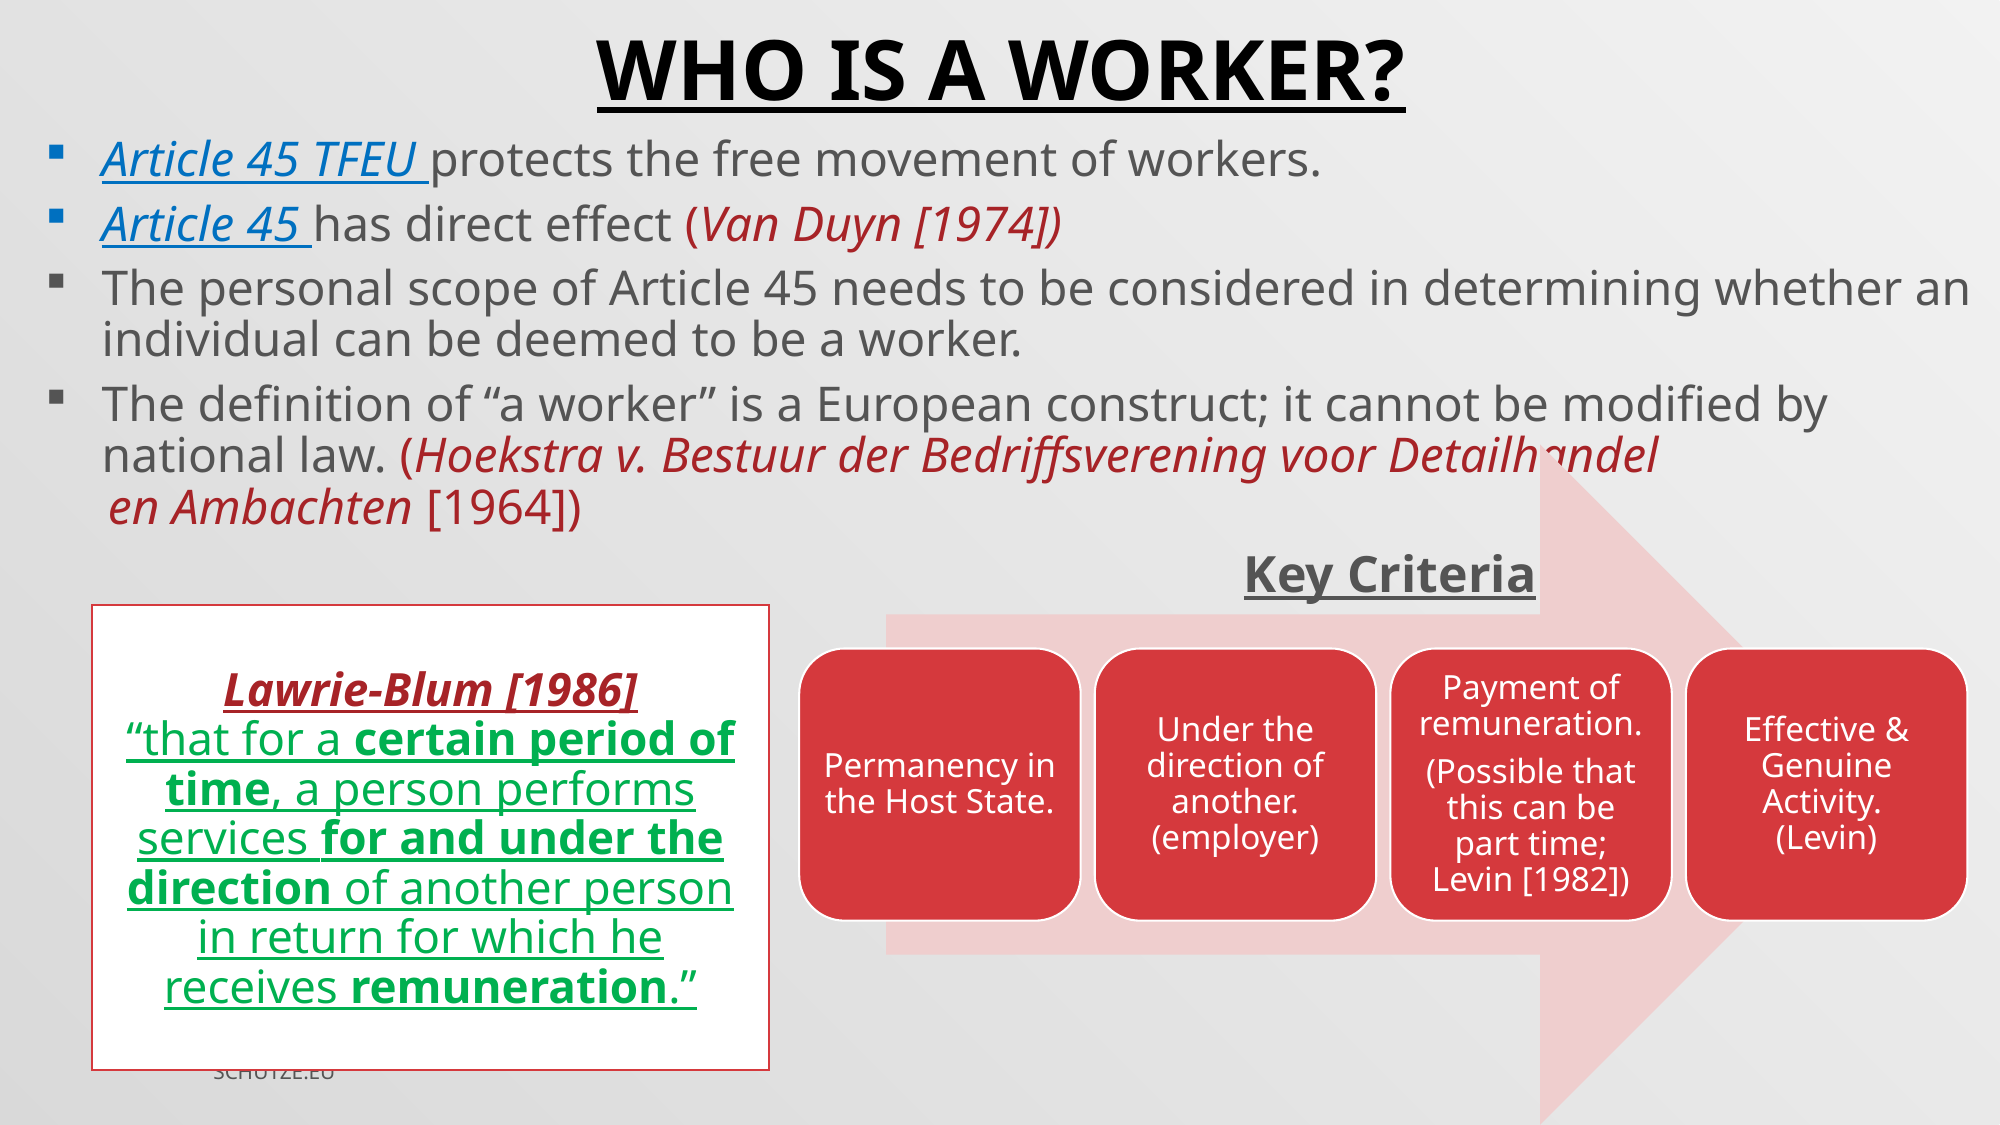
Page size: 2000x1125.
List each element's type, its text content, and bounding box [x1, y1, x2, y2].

footer SCHUTZE.EU [198, 1057, 799, 1088]
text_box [799, 444, 1968, 1125]
text_box WHO IS A WORKER? [1, 21, 2000, 126]
text_box Article 45 TFEU protects the free movement of workers. Article 45 has direct effect (Van Duyn [1974]) The personal scope of Article 45 needs to be considered in determining whether an individual can be deemed to be a worker. The definition of “a worker” is a European construct; it cannot be modified by national law. (Hoekstra v. Bestuur der Bedriffsverening voor Detailhandel en Ambachten [1964]) [30, 128, 1998, 543]
text_box Lawrie-Blum [1986] “that for a certain period of time, a person performs services for and under the direction of another person in return for which he receives remuneration.” [91, 604, 770, 1071]
